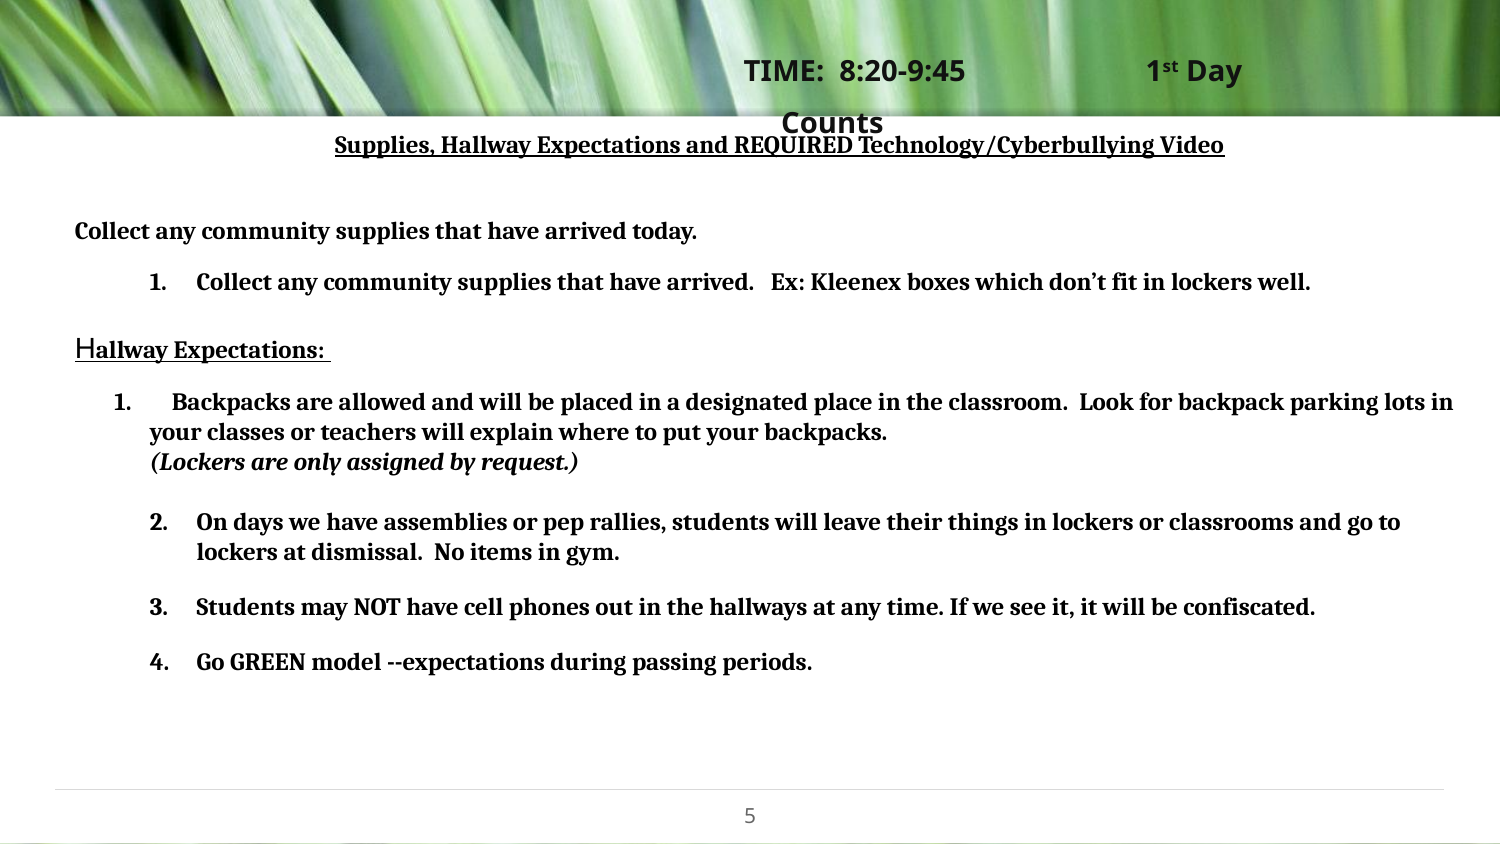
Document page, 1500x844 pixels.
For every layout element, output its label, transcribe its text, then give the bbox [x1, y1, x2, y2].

slide_number 5 [97, 803, 1403, 844]
text_box Supplies, Hallway Expectations and REQUIRED Technology/Cyberbullying Video Collect any community supplies that have arrived today. Collect any community supplies that have arrived. Ex: Kleenex boxes which don’t fit in lockers well. Hallway Expectations: Backpacks are allowed and will be placed in a designated place in the classroom. Look for backpack parking lots in your classes or teachers will explain where to put your backpacks. (Lockers are only assigned by request.) On days we have assemblies or pep rallies, students will leave their things in lockers or classrooms and go to lockers at dismissal. No items in gym. Students may NOT have cell phones out in the hallways at any time. If we see it, it will be confiscated. Go GREEN model --expectations during passing periods. [60, 121, 1500, 803]
picture [0, 0, 1500, 116]
list TIME: 8:20-9:45 1st Day Counts [691, 19, 1355, 105]
